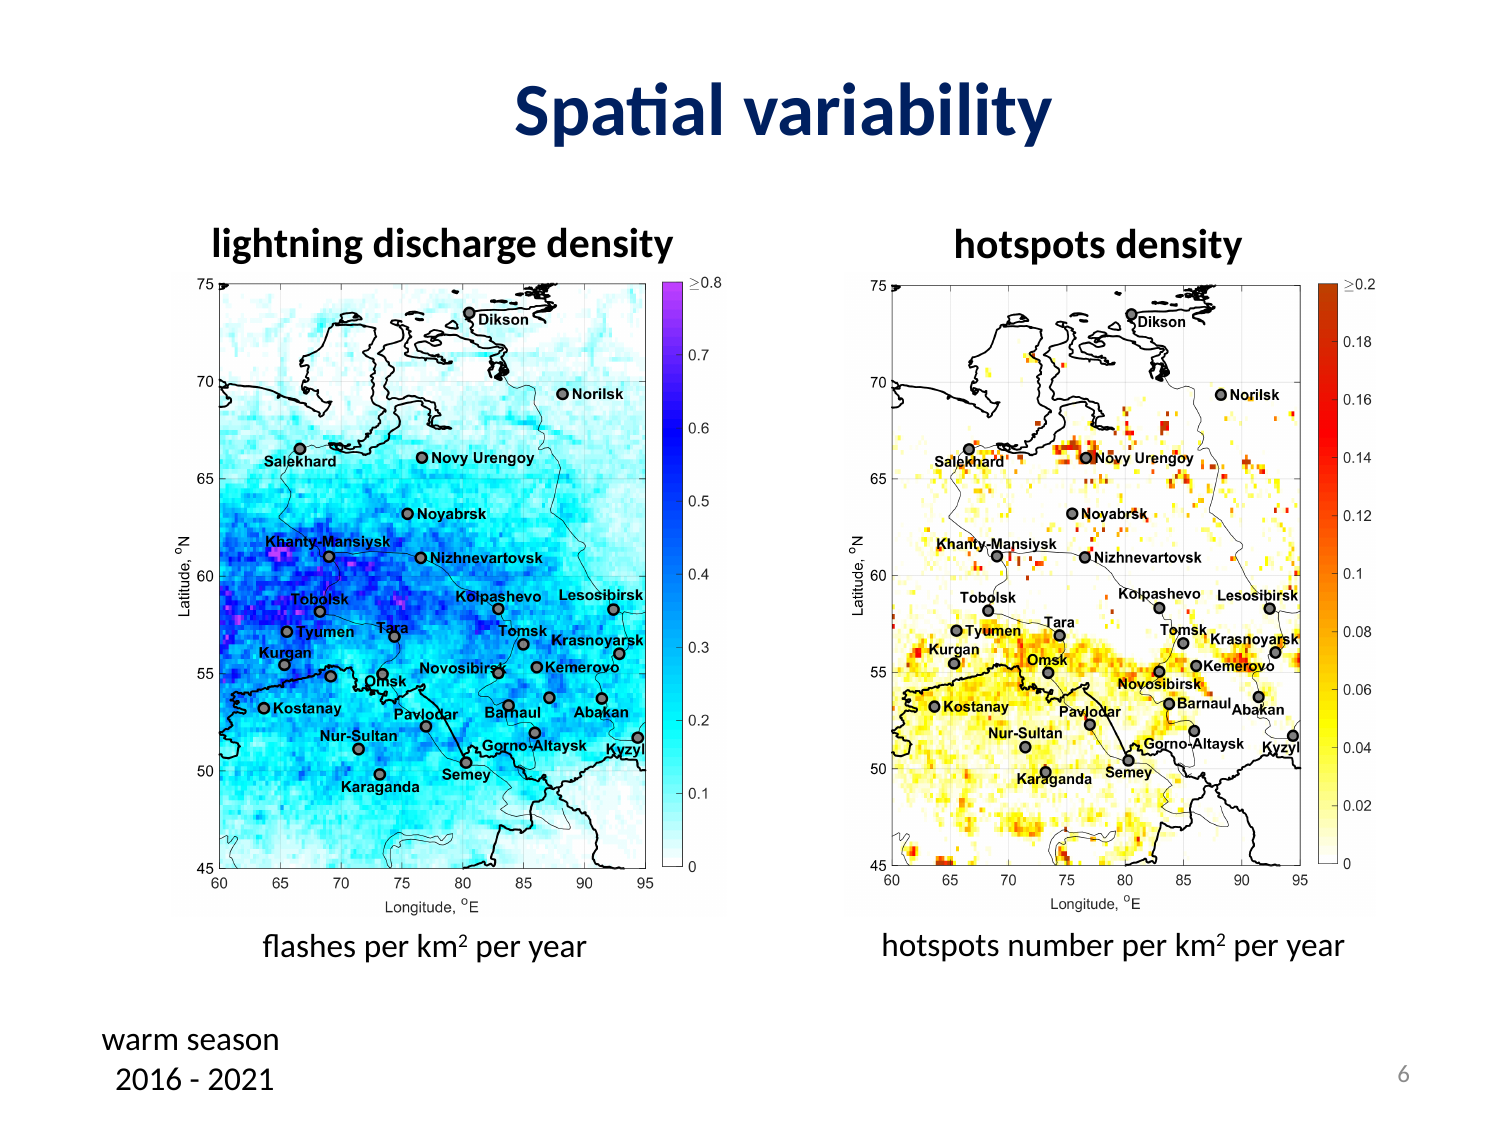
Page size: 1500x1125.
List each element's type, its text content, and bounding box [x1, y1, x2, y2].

text_box hotspots density [938, 209, 1268, 271]
picture [844, 272, 1377, 917]
text_box warm season 2016 - 2021 [86, 1009, 303, 1105]
text_box lightning discharge density [196, 208, 699, 271]
title Spatial variability [69, 30, 1500, 180]
text_box flashes per km2 per year [247, 924, 602, 972]
text_box hotspots number per km2 per year [866, 924, 1360, 970]
picture [170, 272, 727, 917]
slide_number 6 [1074, 1042, 1425, 1103]
